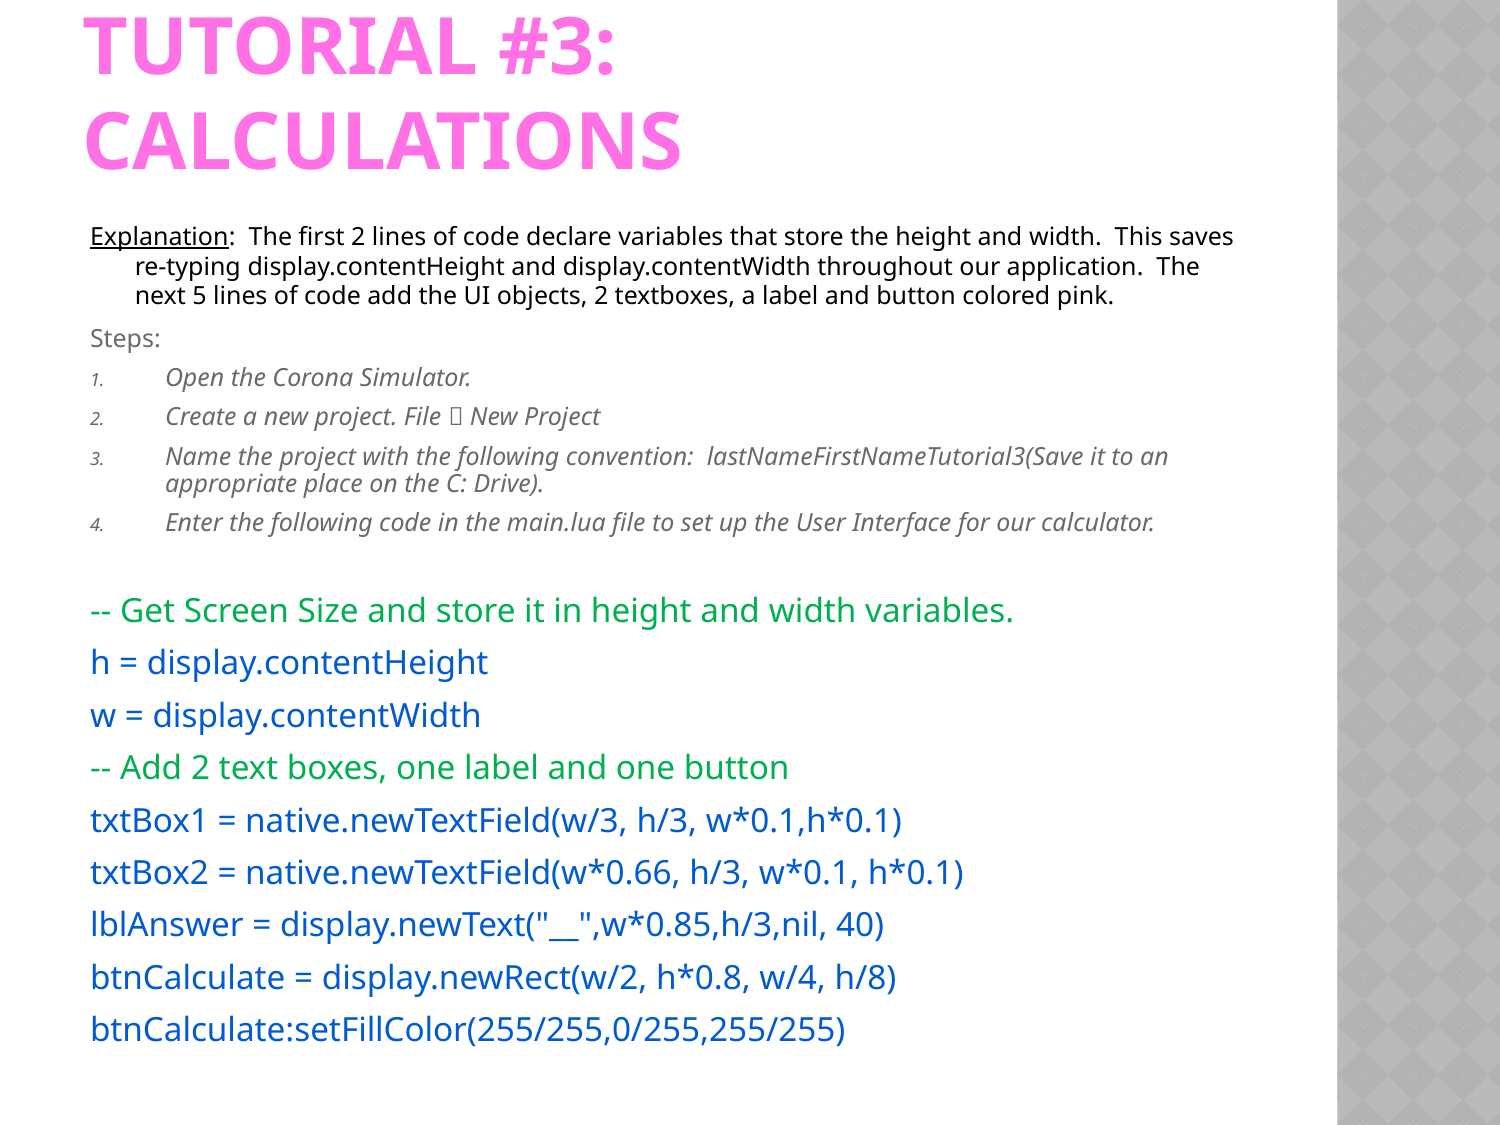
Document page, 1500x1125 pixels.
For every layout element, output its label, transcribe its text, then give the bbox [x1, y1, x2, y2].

title Tutorial #3: Calculations [75, 0, 1263, 185]
list Explanation: The first 2 lines of code declare variables that store the height and width. This saves re-typing display.contentHeight and display.contentWidth throughout our application. The next 5 lines of code add the UI objects, 2 textboxes, a label and button colored pink. Steps: Open the Corona Simulator. Create a new project. File  New Project Name the project with the following convention: lastNameFirstNameTutorial3(Save it to an appropriate place on the C: Drive). Enter the following code in the main.lua file to set up the User Interface for our calculator. -- Get Screen Size and store it in height and width variables. h = display.contentHeight w = display.contentWidth -- Add 2 text boxes, one label and one button txtBox1 = native.newTextField(w/3, h/3, w*0.1,h*0.1) txtBox2 = native.newTextField(w*0.66, h/3, w*0.1, h*0.1) lblAnswer = display.newText("__",w*0.85,h/3,nil, 40) btnCalculate = display.newRect(w/2, h*0.8, w/4, h/8) btnCalculate:setFillColor(255/255,0/255,255/255) [74, 212, 1263, 1063]
